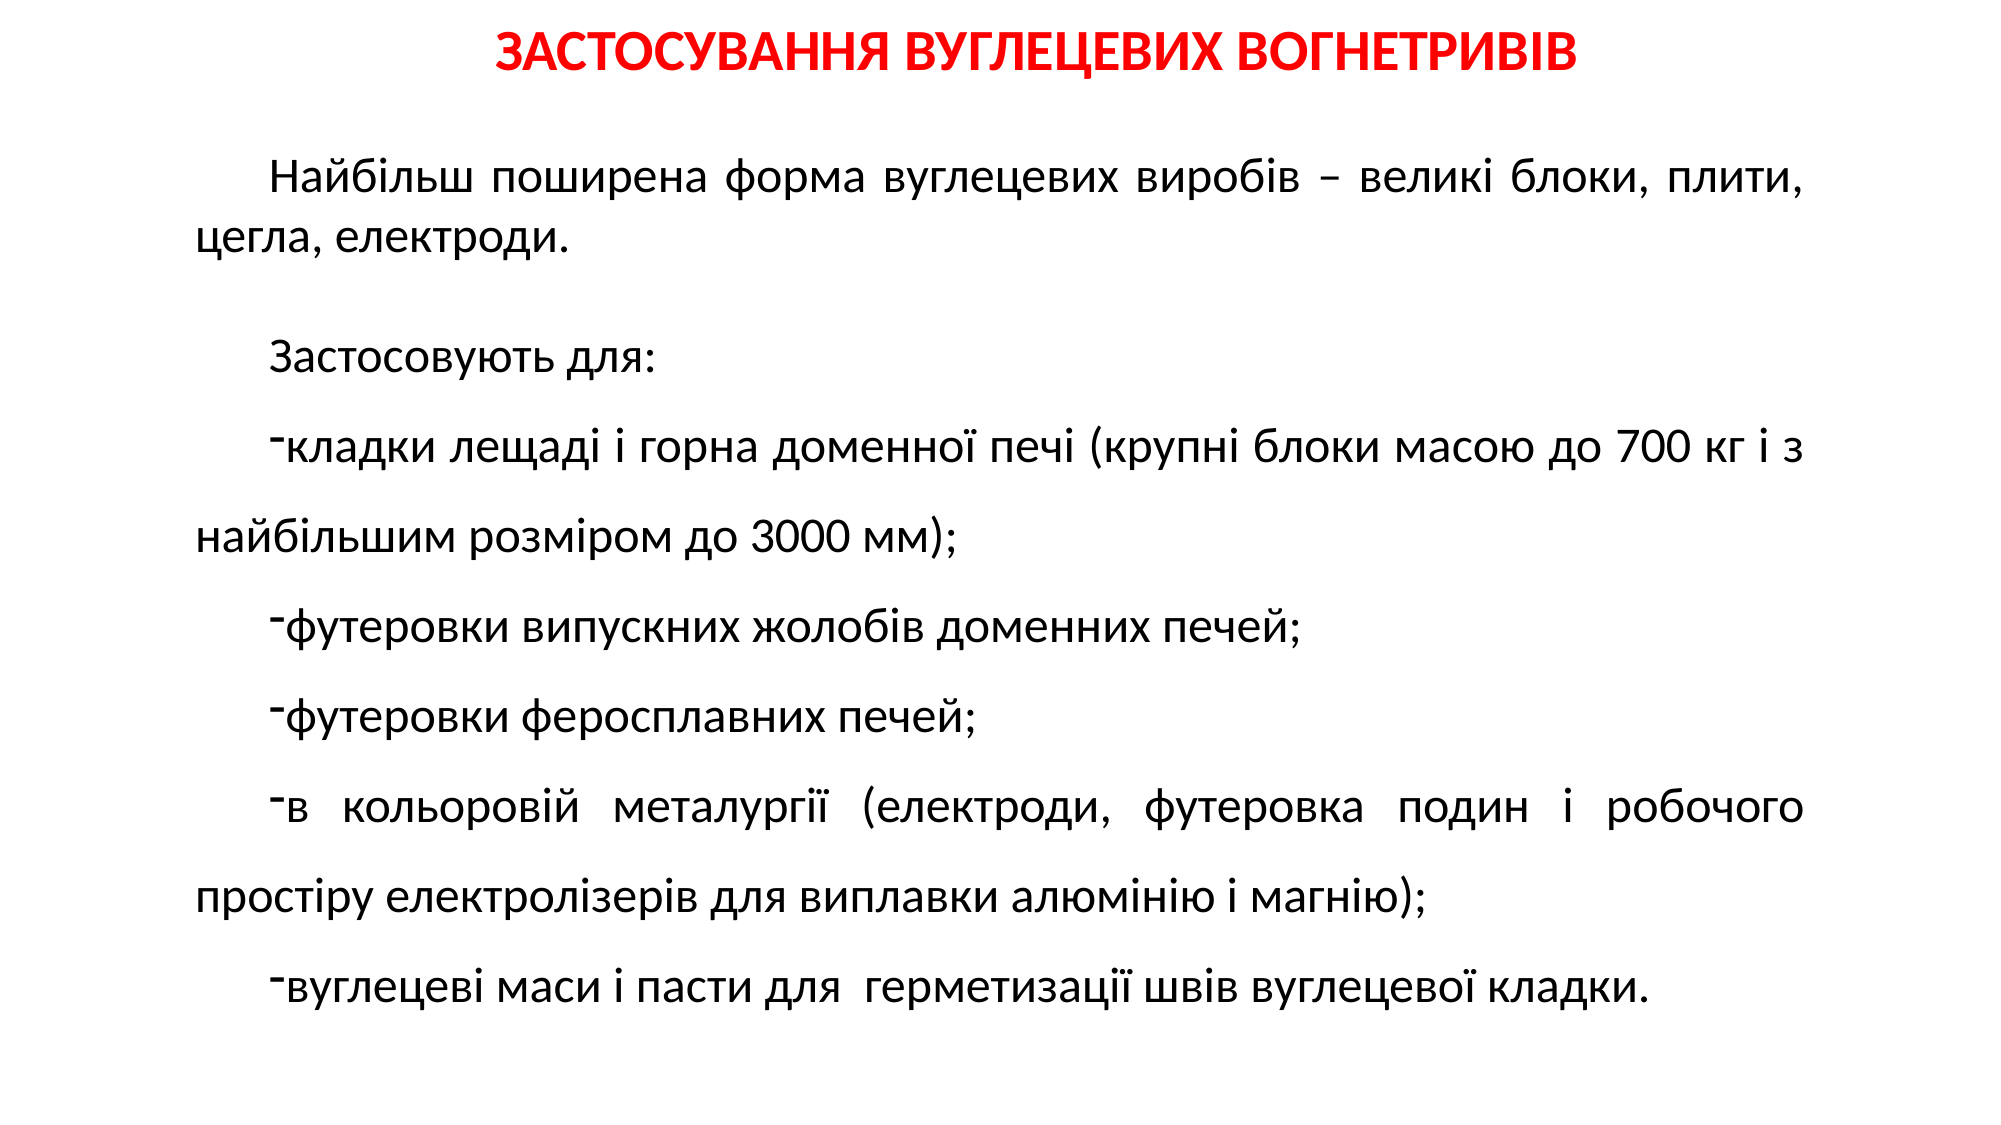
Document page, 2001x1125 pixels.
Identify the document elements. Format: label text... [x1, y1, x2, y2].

list ЗАСТОСУВАННЯ ВУГЛЕЦЕВИХ ВОГНЕТРИВІВ Найбільш поширена форма вуглецевих виробів – великі блоки, плити, цегла, електроди. Застосовують для: кладки лещаді і горна доменної печі (крупні блоки масою до 700 кг і з найбільшим розміром до 3000 мм); футеровки випускних жолобів доменних печей; футеровки феросплавних печей; в кольоровій металургії (електроди, футеровка подин і робочого простіру електролізерів для виплавки алюмінію і магнію); вуглецеві маси і пасти для герметизації швів вуглецевої кладки. [180, 4, 1820, 1020]
